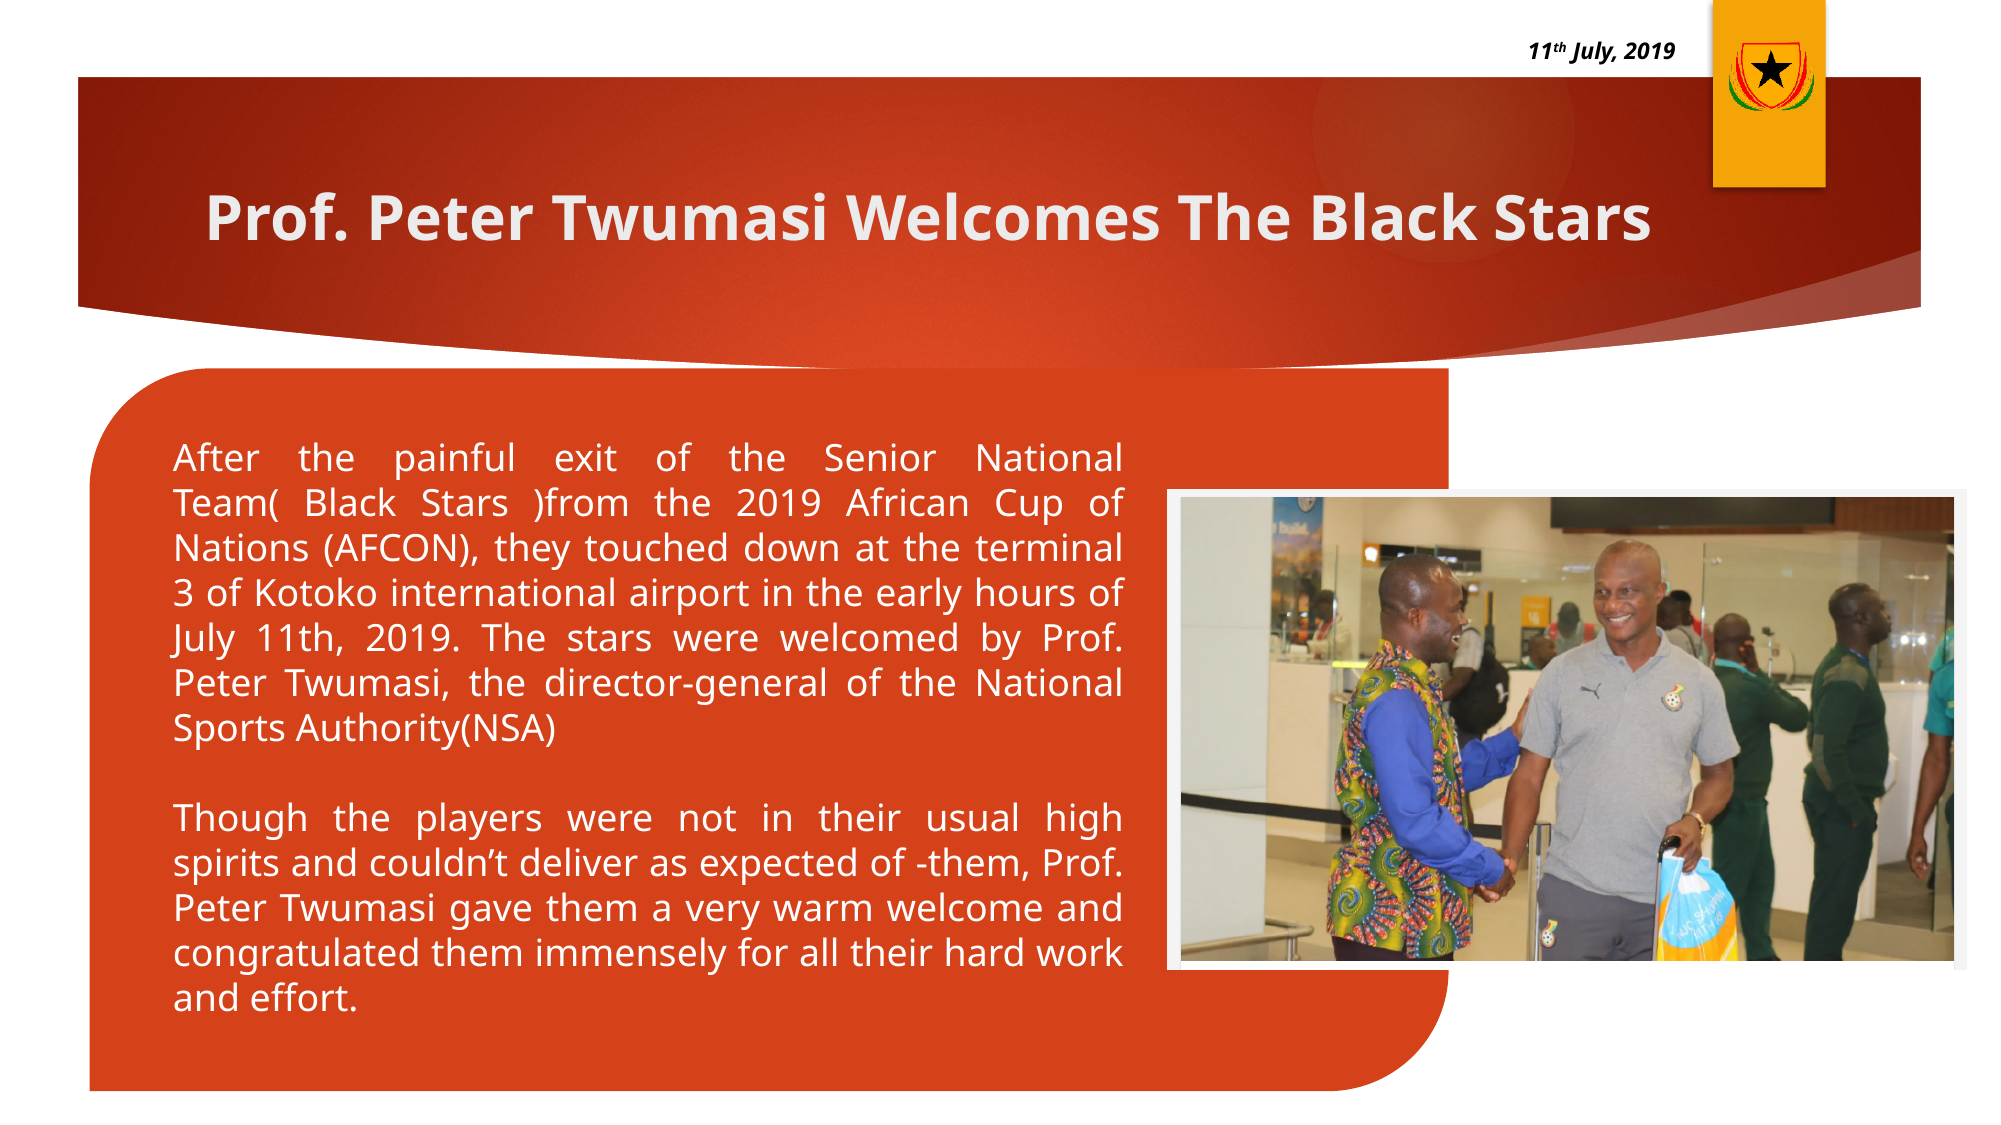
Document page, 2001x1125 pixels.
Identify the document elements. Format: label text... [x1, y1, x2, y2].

text_box [88, 366, 1451, 1093]
picture [1727, 33, 1816, 123]
text_box After the painful exit of the Senior National Team( Black Stars )from the 2019 African Cup of Nations (AFCON), they touched down at the terminal 3 of Kotoko international airport in the early hours of July 11th, 2019. The stars were welcomed by Prof. Peter Twumasi, the director-general of the National Sports Authority(NSA) Though the players were not in their usual high spirits and couldn’t deliver as expected of -them, Prof. Peter Twumasi gave them a very warm welcome and congratulated them immensely for all their hard work and effort. [158, 426, 1140, 1027]
title Prof. Peter Twumasi Welcomes The Black Stars [189, 155, 1695, 275]
text_box 11th July, 2019 [1512, 28, 1877, 72]
picture [1167, 489, 1968, 971]
